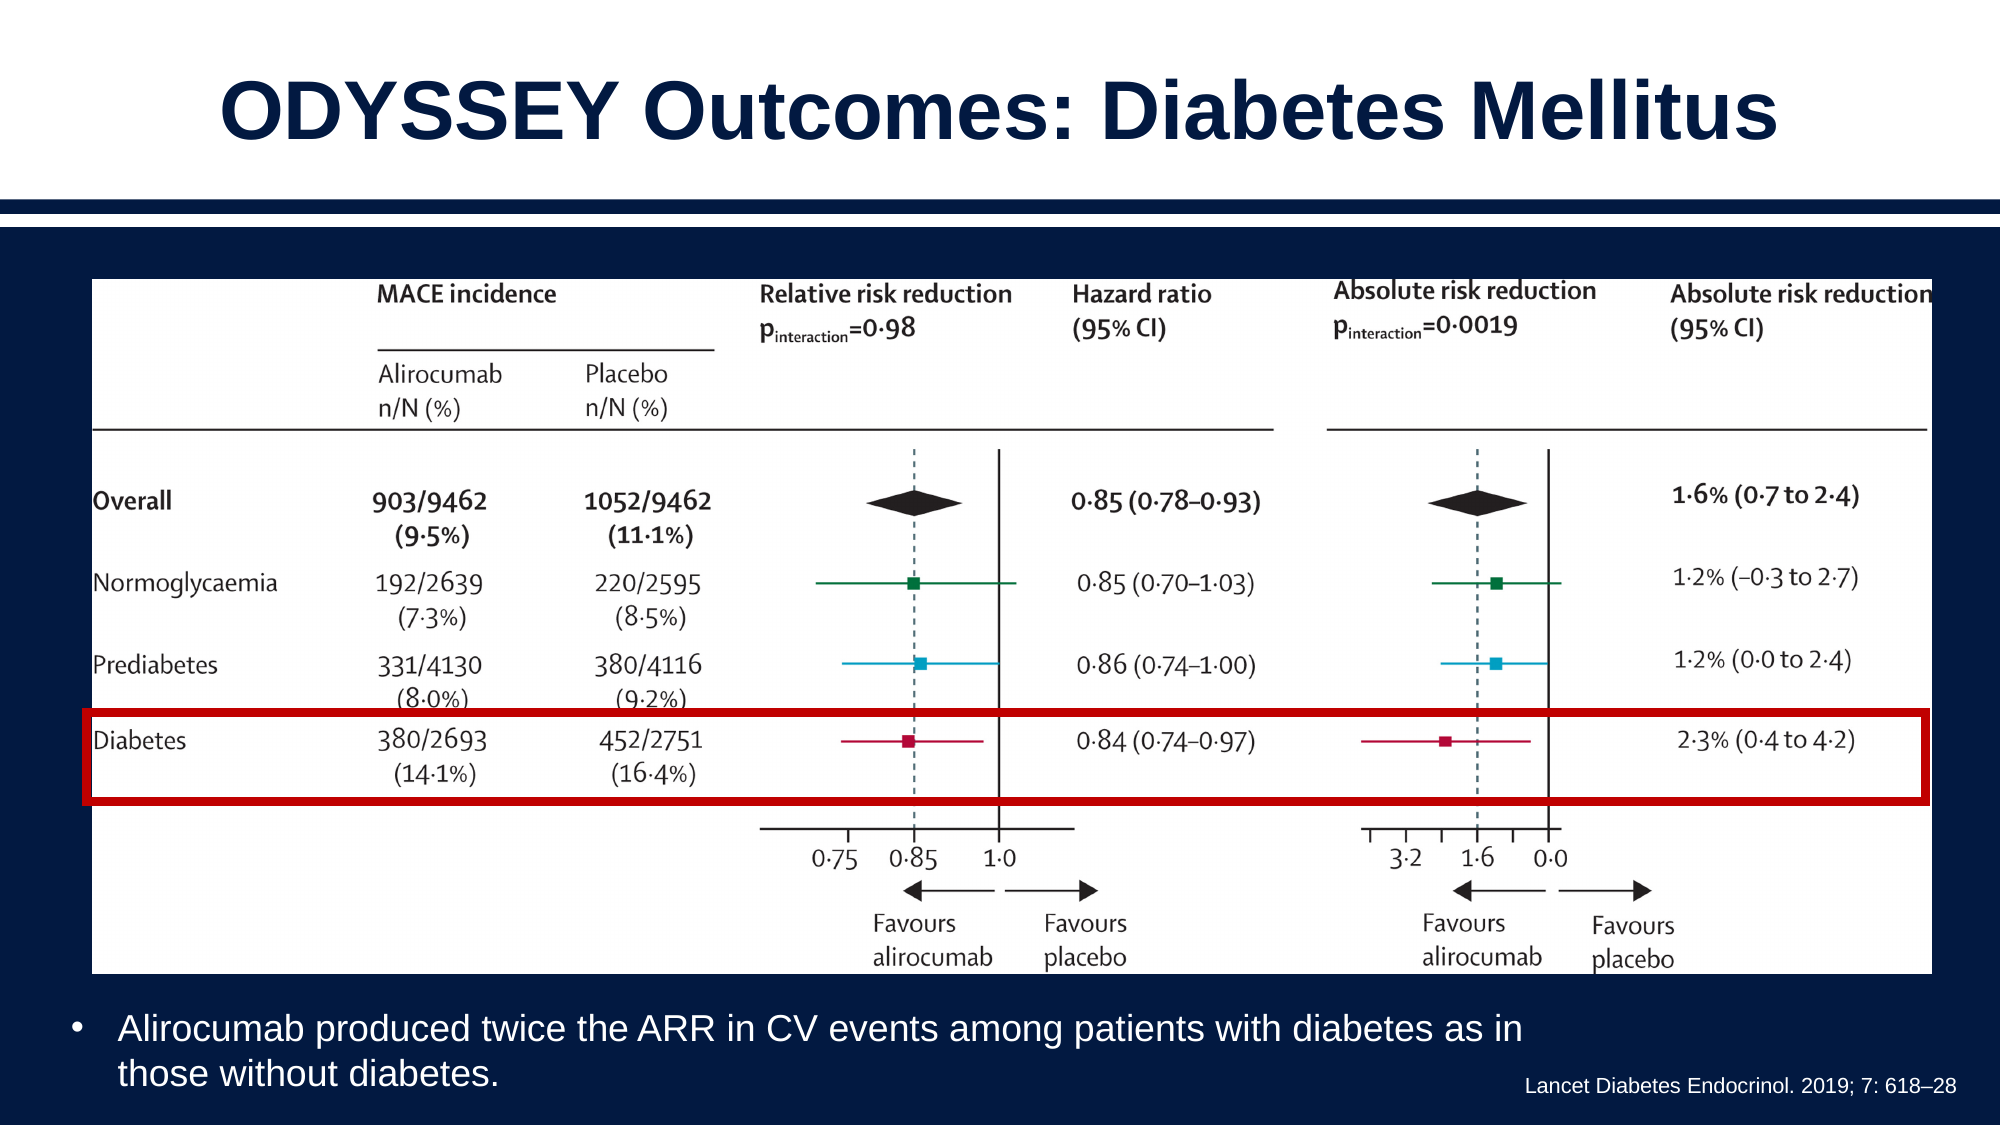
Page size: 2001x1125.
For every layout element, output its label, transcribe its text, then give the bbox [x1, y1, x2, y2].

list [92, 279, 1932, 974]
text_box Alirocumab produced twice the ARR in CV events among patients with diabetes as in those without diabetes. [56, 996, 1575, 1102]
text_box [85, 711, 92, 803]
list Lancet Diabetes Endocrinol. 2019; 7: 618–28 [631, 1040, 2000, 1103]
title ODYSSEY Outcomes: Diabetes Mellitus [0, 0, 2000, 212]
